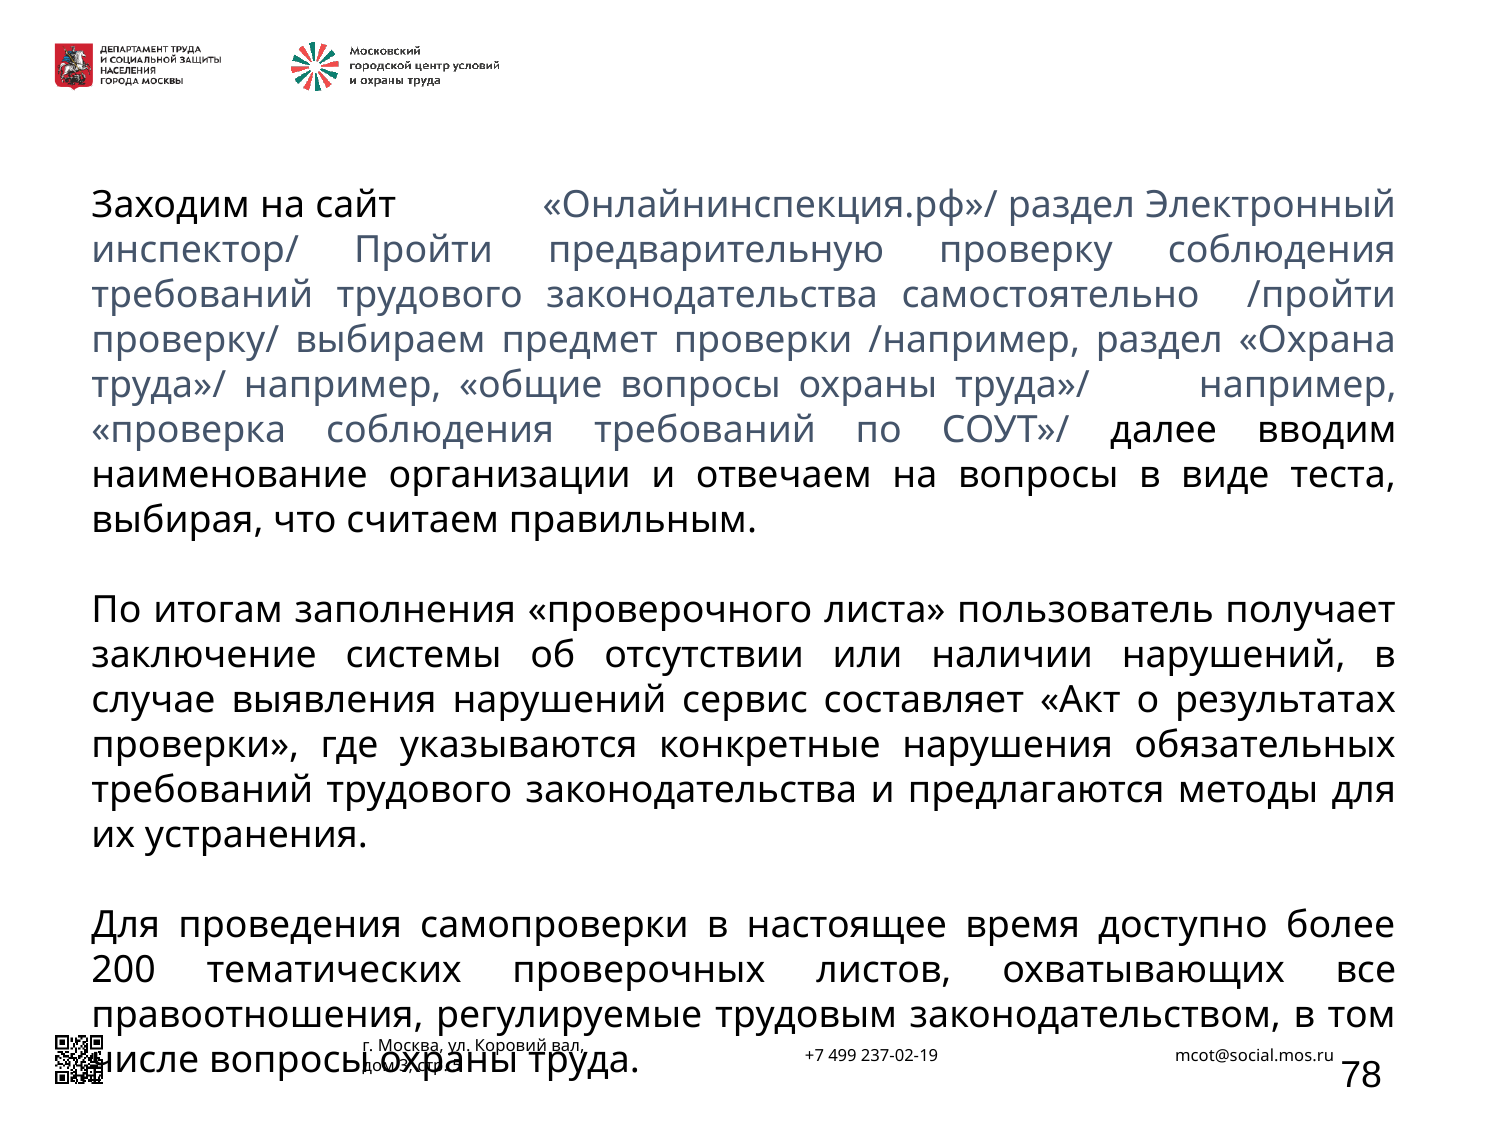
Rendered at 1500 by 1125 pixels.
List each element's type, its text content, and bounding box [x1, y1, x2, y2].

picture [291, 42, 499, 91]
picture [54, 42, 221, 91]
text_box г. Москва, ул. Коровий вал, дом 3, стр. 5 [347, 1027, 600, 1083]
text_box Заходим на сайт «Онлайнинспекция.рф»/ раздел Электронный инспектор/ Пройти предварительную проверку соблюдения требований трудового законодательства самостоятельно /пройти проверку/ выбираем предмет проверки /например, раздел «Охрана труда»/ например, «общие вопросы охраны труда»/ например, «проверка соблюдения требований по СОУТ»/ далее вводим наименование организации и отвечаем на вопросы в виде теста, выбирая, что считаем правильным. По итогам заполнения «проверочного листа» пользователь получает заключение системы об отсутствии или наличии нарушений, в случае выявления нарушений сервис составляет «Акт о результатах проверки», где указываются конкретные нарушения обязательных требований трудового законодательства и предлагаются методы для их устранения. Для проведения самопроверки в настоящее время доступно более 200 тематических проверочных листов, охватывающих все правоотношения, регулируемые трудовым законодательством, в том числе вопросы охраны труда. [76, 172, 1412, 1125]
text_box +7 499 237-02-19 [790, 1037, 954, 1073]
picture [55, 1035, 103, 1084]
text_box mcot@social.mos.ru [1160, 1037, 1350, 1073]
text_box [31, 43, 374, 186]
